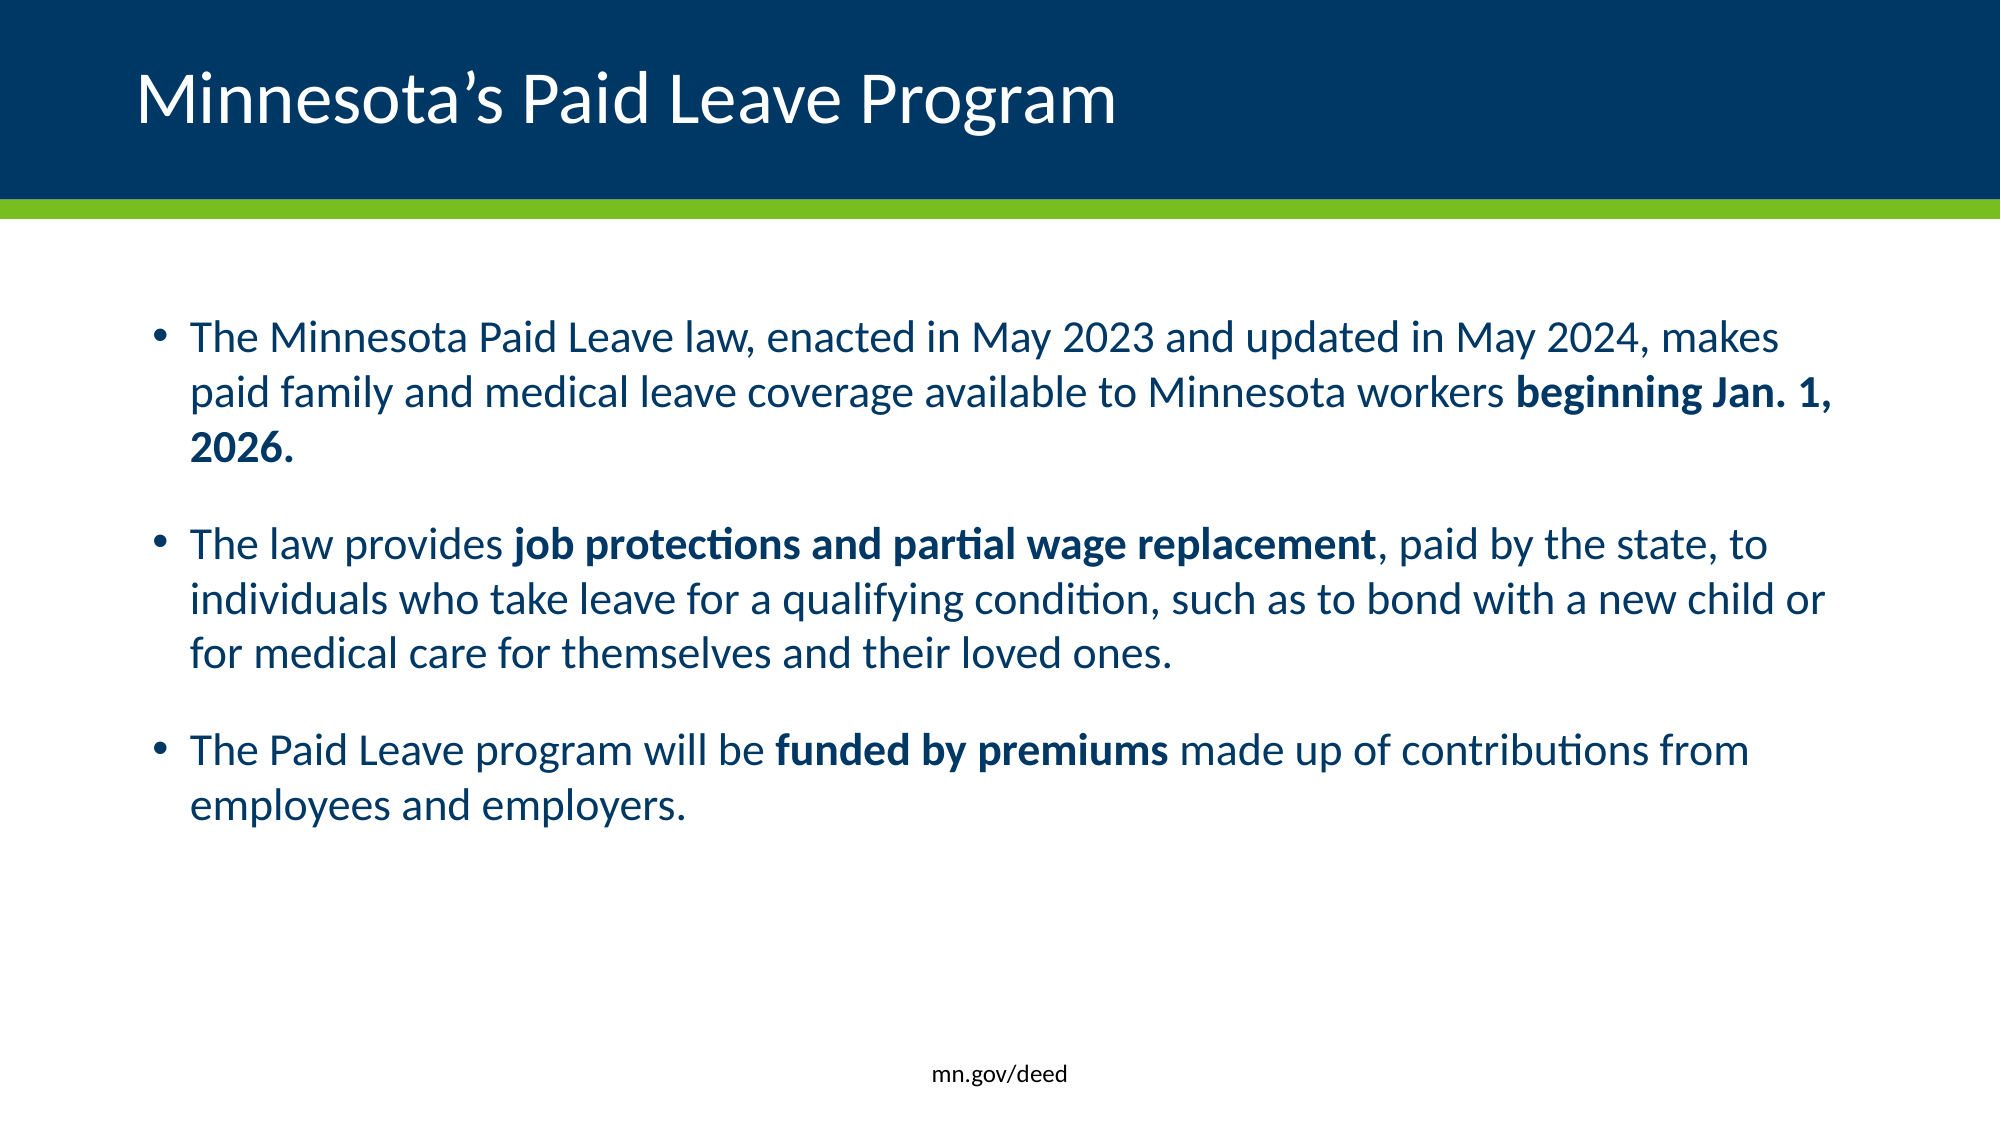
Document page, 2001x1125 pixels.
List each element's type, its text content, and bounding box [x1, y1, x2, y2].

title Minnesota’s Paid Leave Program [0, 0, 2000, 200]
list The Minnesota Paid Leave law, enacted in May 2023 and updated in May 2024, makes paid family and medical leave coverage available to Minnesota workers beginning Jan. 1, 2026. The law provides job protections and partial wage replacement, paid by the state, to individuals who take leave for a qualifying condition, such as to bond with a new child or for medical care for themselves and their loved ones. The Paid Leave program will be funded by premiums made up of contributions from employees and employers. [137, 299, 1863, 1014]
footer mn.gov/deed [541, 1042, 1459, 1103]
